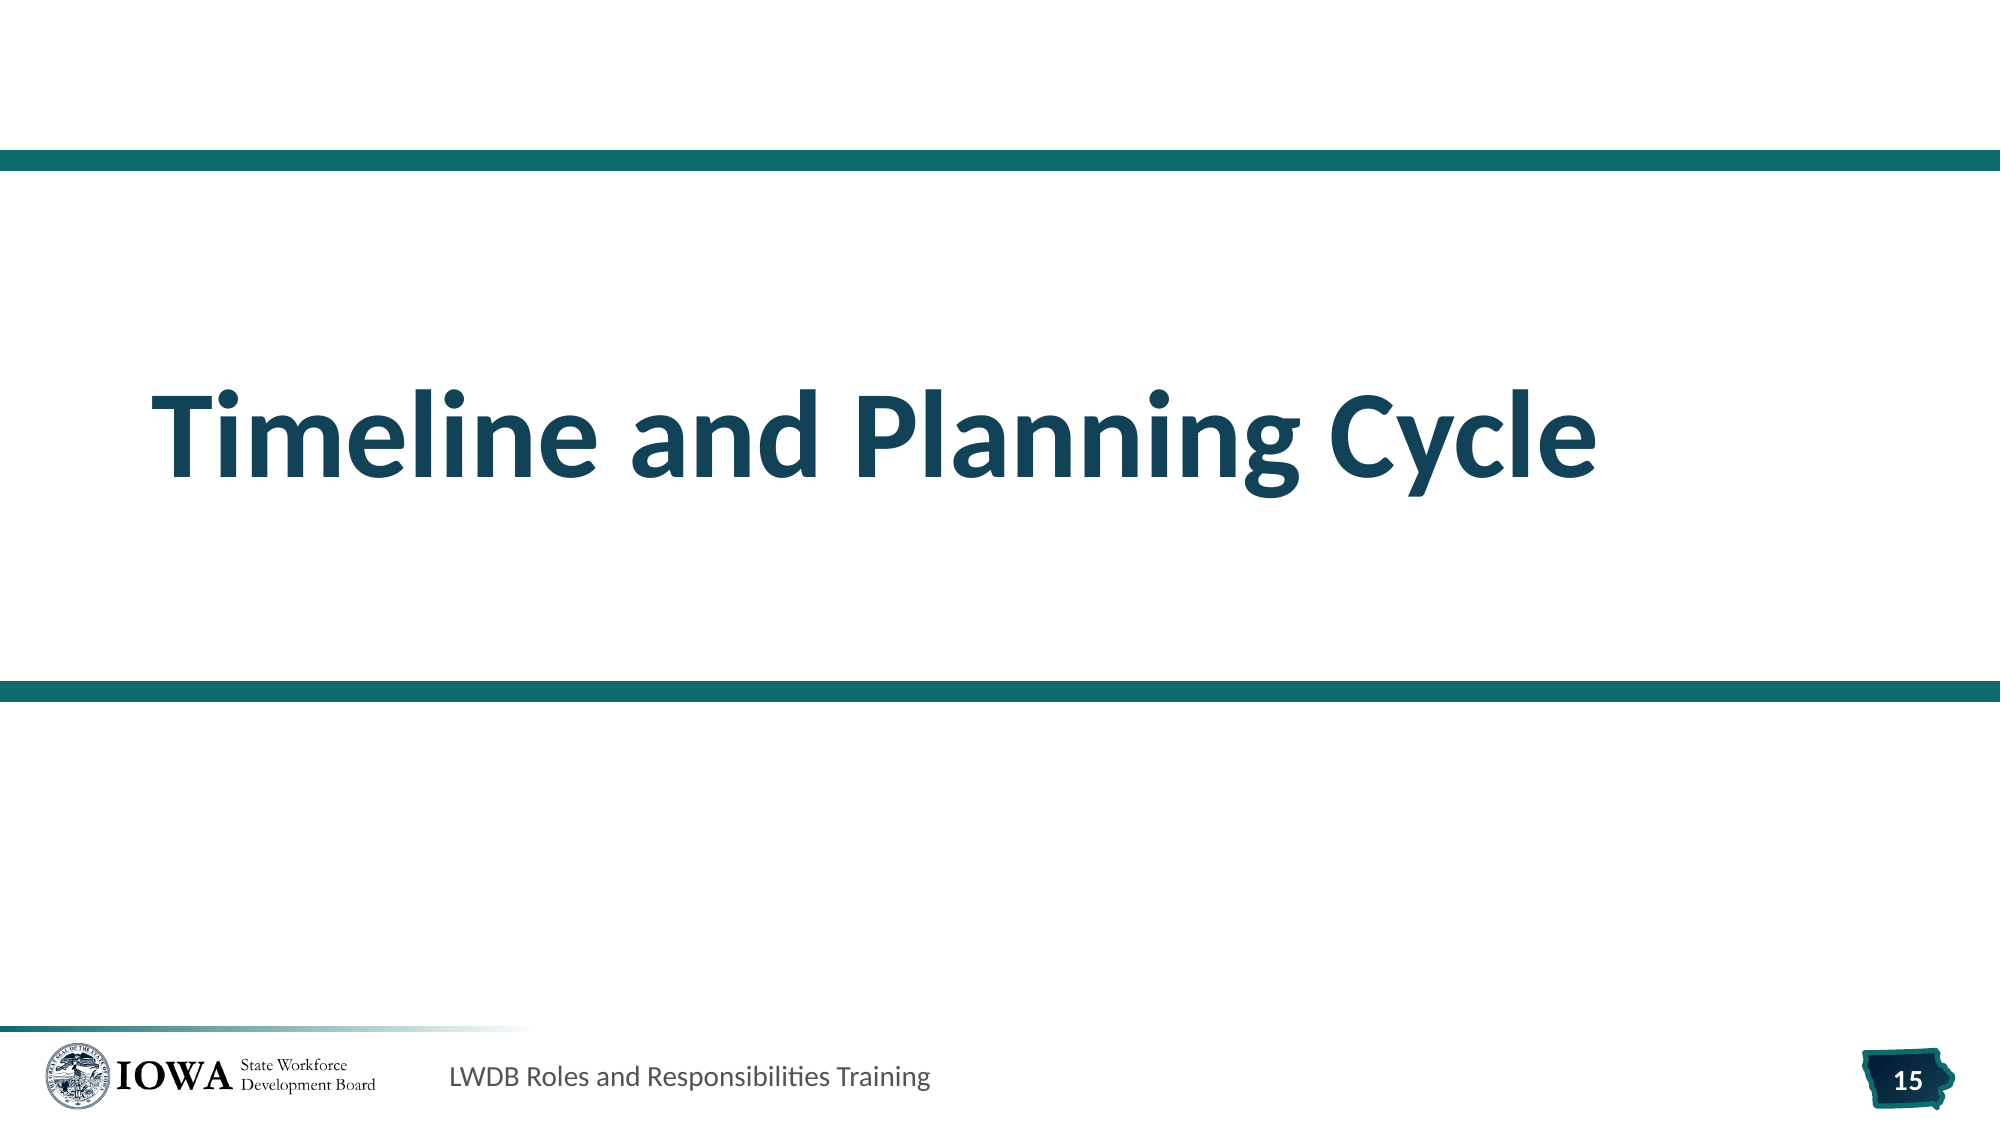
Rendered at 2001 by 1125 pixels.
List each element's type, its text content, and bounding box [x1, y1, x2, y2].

title Timeline and Planning Cycle [136, 193, 1862, 662]
picture [44, 1041, 381, 1111]
slide_number 15 [1869, 1061, 1947, 1097]
footer LWDB Roles and Responsibilities Training [434, 1045, 1794, 1105]
